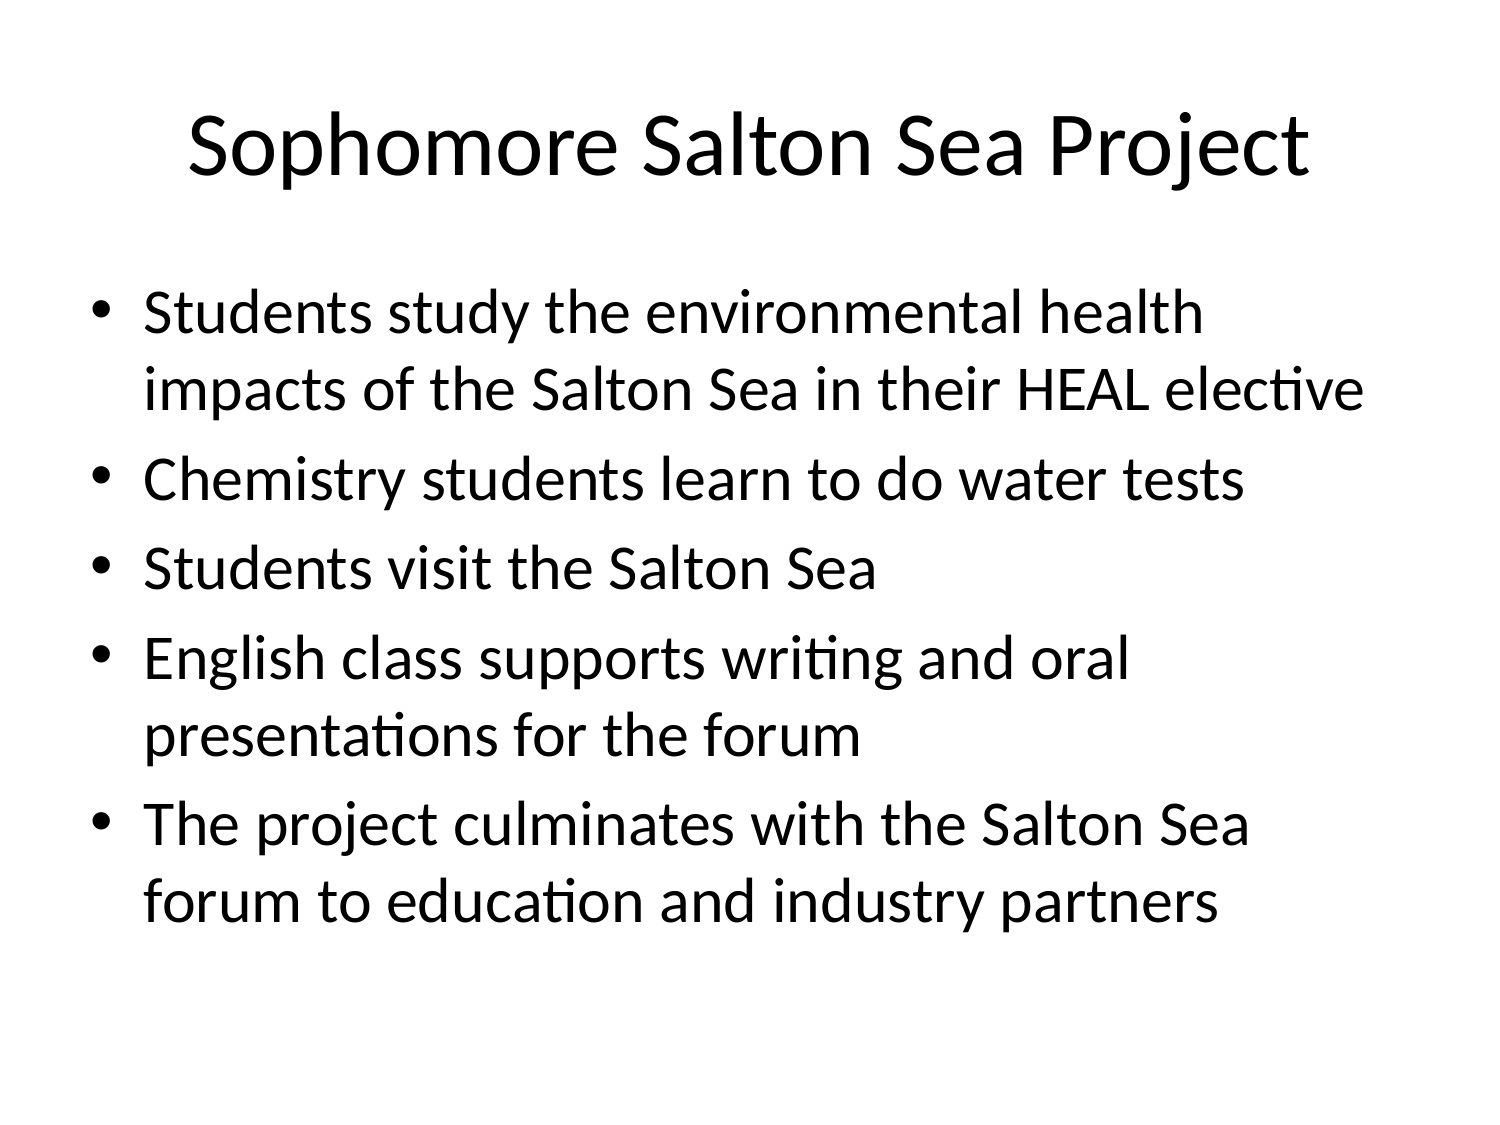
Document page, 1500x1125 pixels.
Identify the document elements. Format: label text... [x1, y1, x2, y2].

title Sophomore Salton Sea Project [75, 45, 1425, 233]
list Students study the environmental health impacts of the Salton Sea in their HEAL elective Chemistry students learn to do water tests Students visit the Salton Sea English class supports writing and oral presentations for the forum The project culminates with the Salton Sea forum to education and industry partners [75, 262, 1425, 1005]
